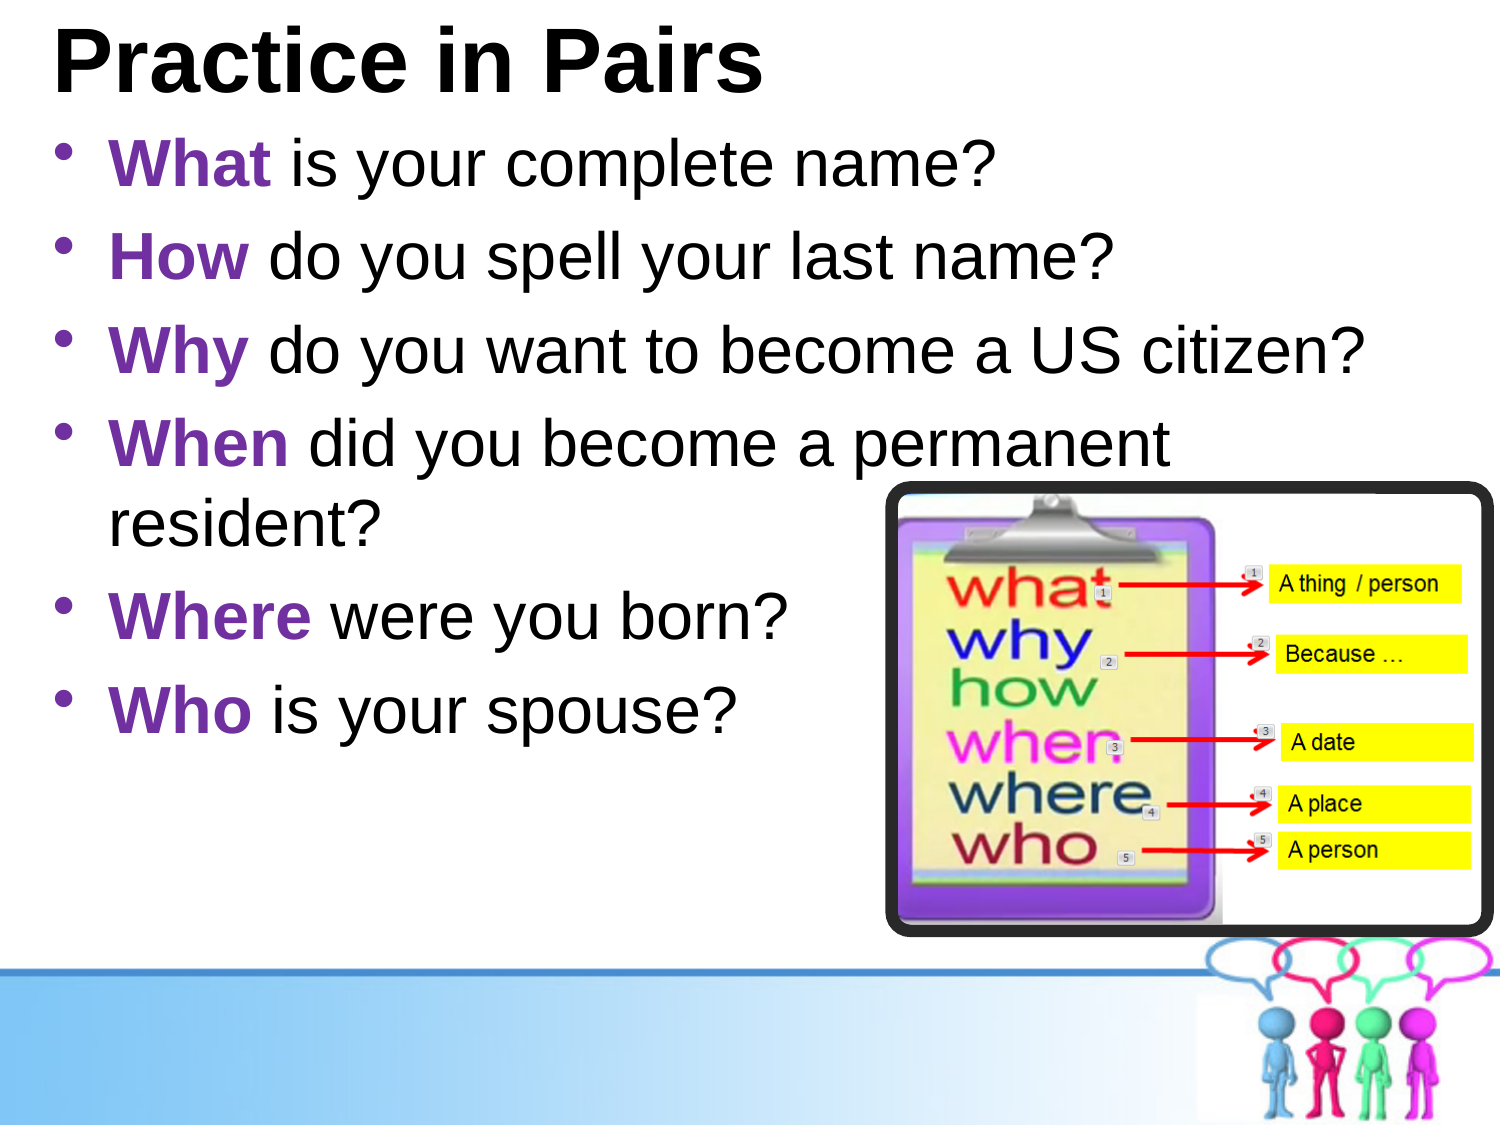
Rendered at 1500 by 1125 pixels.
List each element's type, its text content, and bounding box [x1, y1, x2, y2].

picture [0, 0, 1500, 1125]
title Practice in Pairs [37, 0, 1400, 112]
list What is your complete name? How do you spell your last name? Why do you want to become a US citizen? When did you become a permanent resident? Where were you born? Who is your spouse? [37, 112, 1438, 1025]
